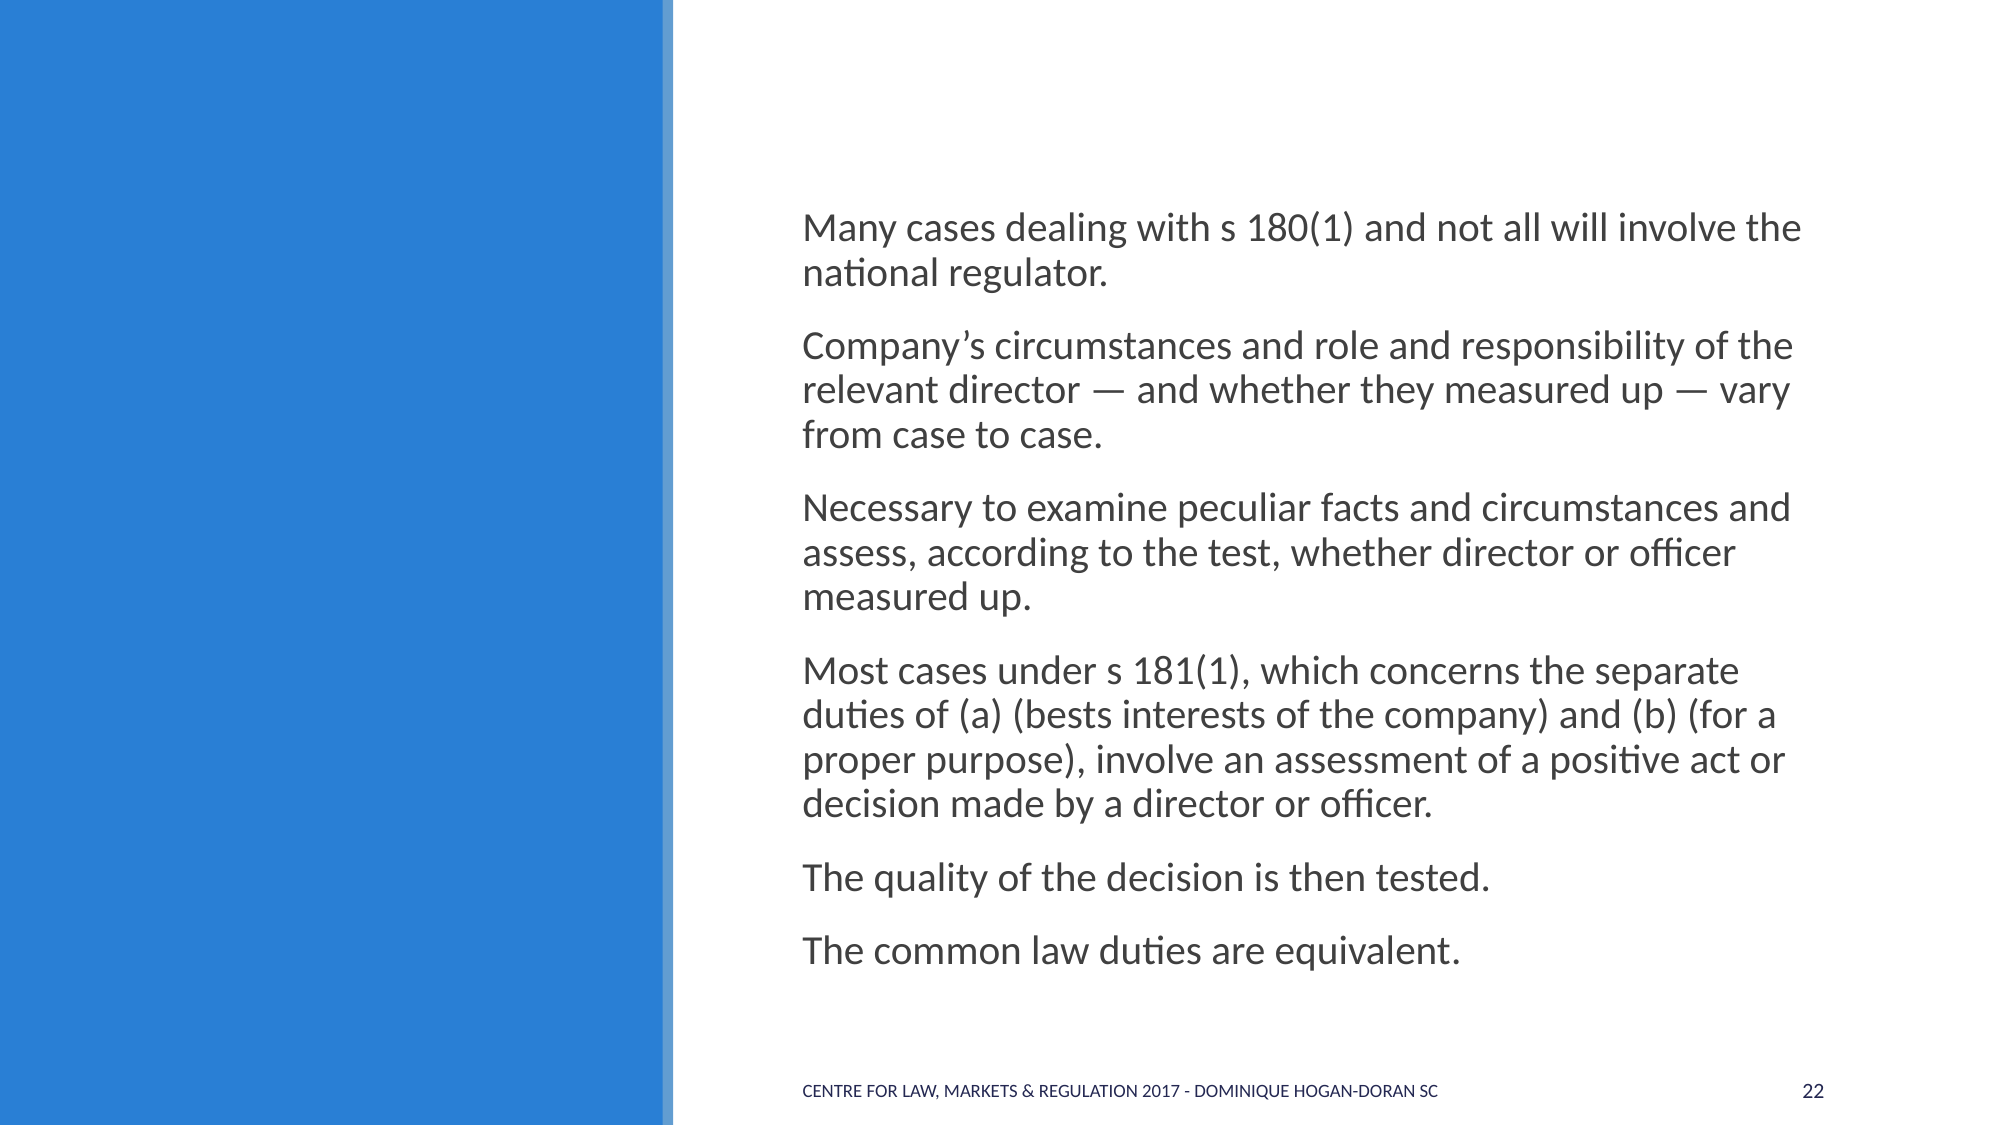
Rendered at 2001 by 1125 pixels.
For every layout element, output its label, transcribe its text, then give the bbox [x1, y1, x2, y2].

slide_number 22 [1624, 1059, 1840, 1120]
footer Centre for Law, Markets & Regulation 2017 - Dominique Hogan-Doran SC [787, 1059, 1550, 1120]
list Many cases dealing with s 180(1) and not all will involve the national regulator. Company’s circumstances and role and responsibility of the relevant director — and whether they measured up — vary from case to case. Necessary to examine peculiar facts and circumstances and assess, according to the test, whether director or officer measured up. Most cases under s 181(1), which concerns the separate duties of (a) (bests interests of the company) and (b) (for a proper purpose), involve an assessment of a positive act or decision made by a director or officer. The quality of the decision is then tested. The common law duties are equivalent. [787, 120, 1853, 983]
